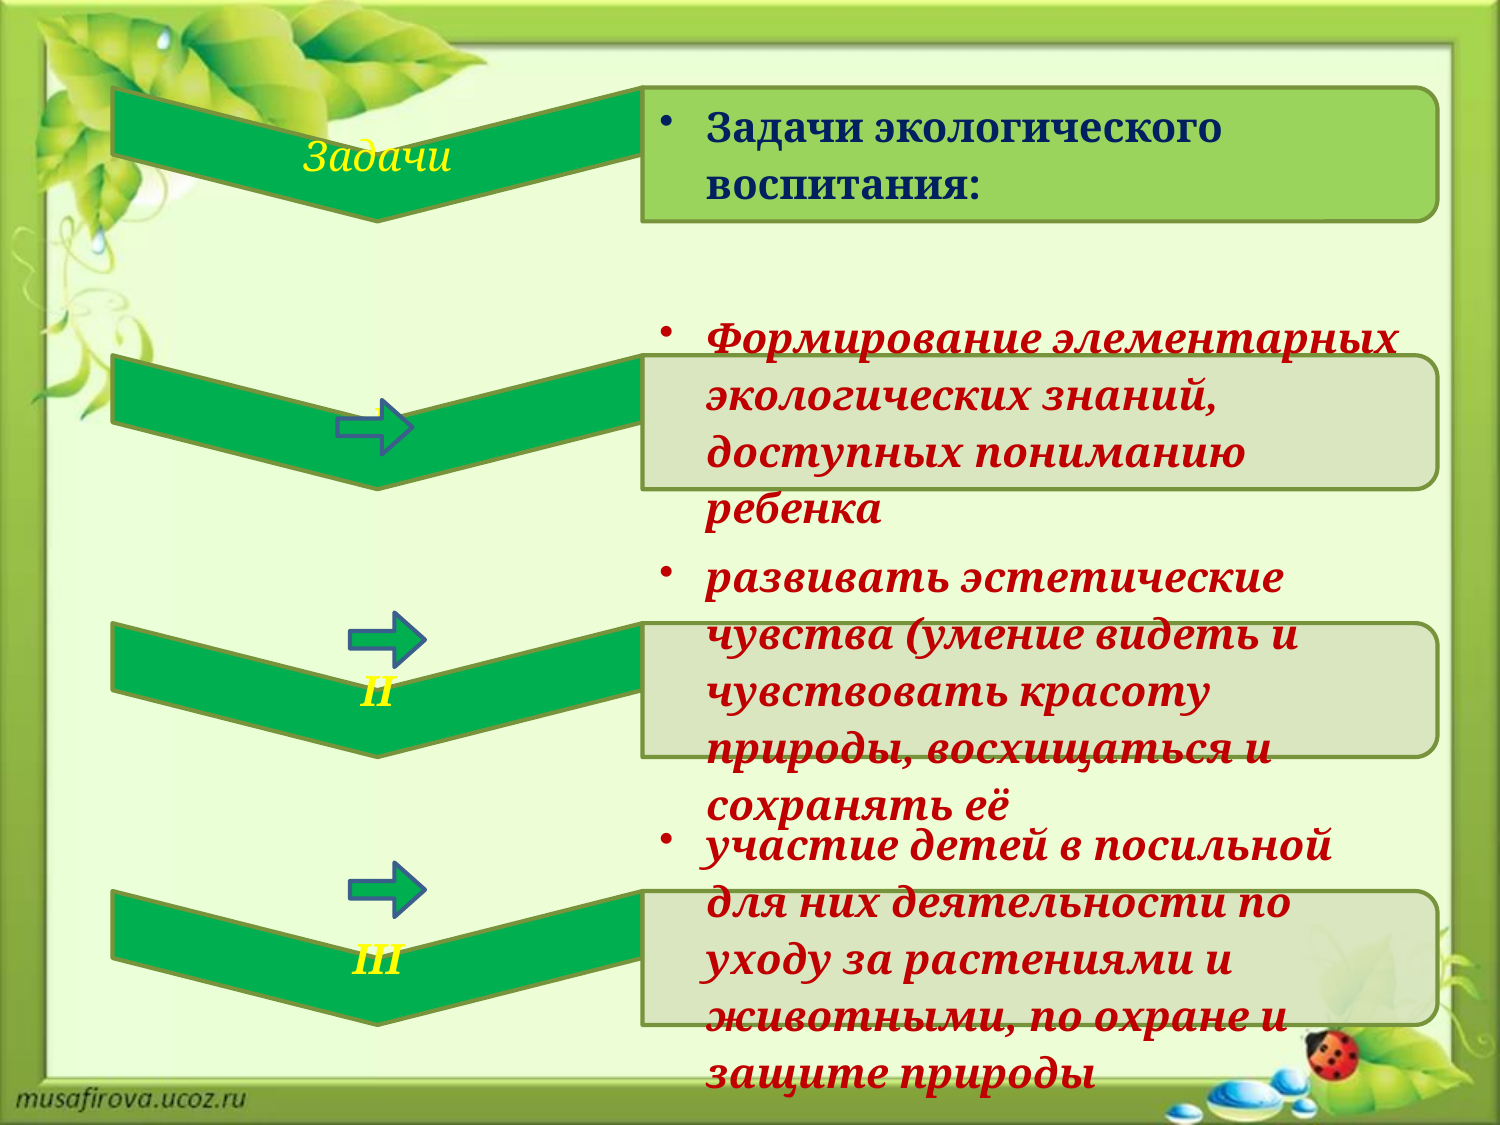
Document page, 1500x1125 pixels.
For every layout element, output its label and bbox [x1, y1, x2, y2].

text_box [112, 87, 1438, 1026]
picture [0, 0, 1500, 1125]
